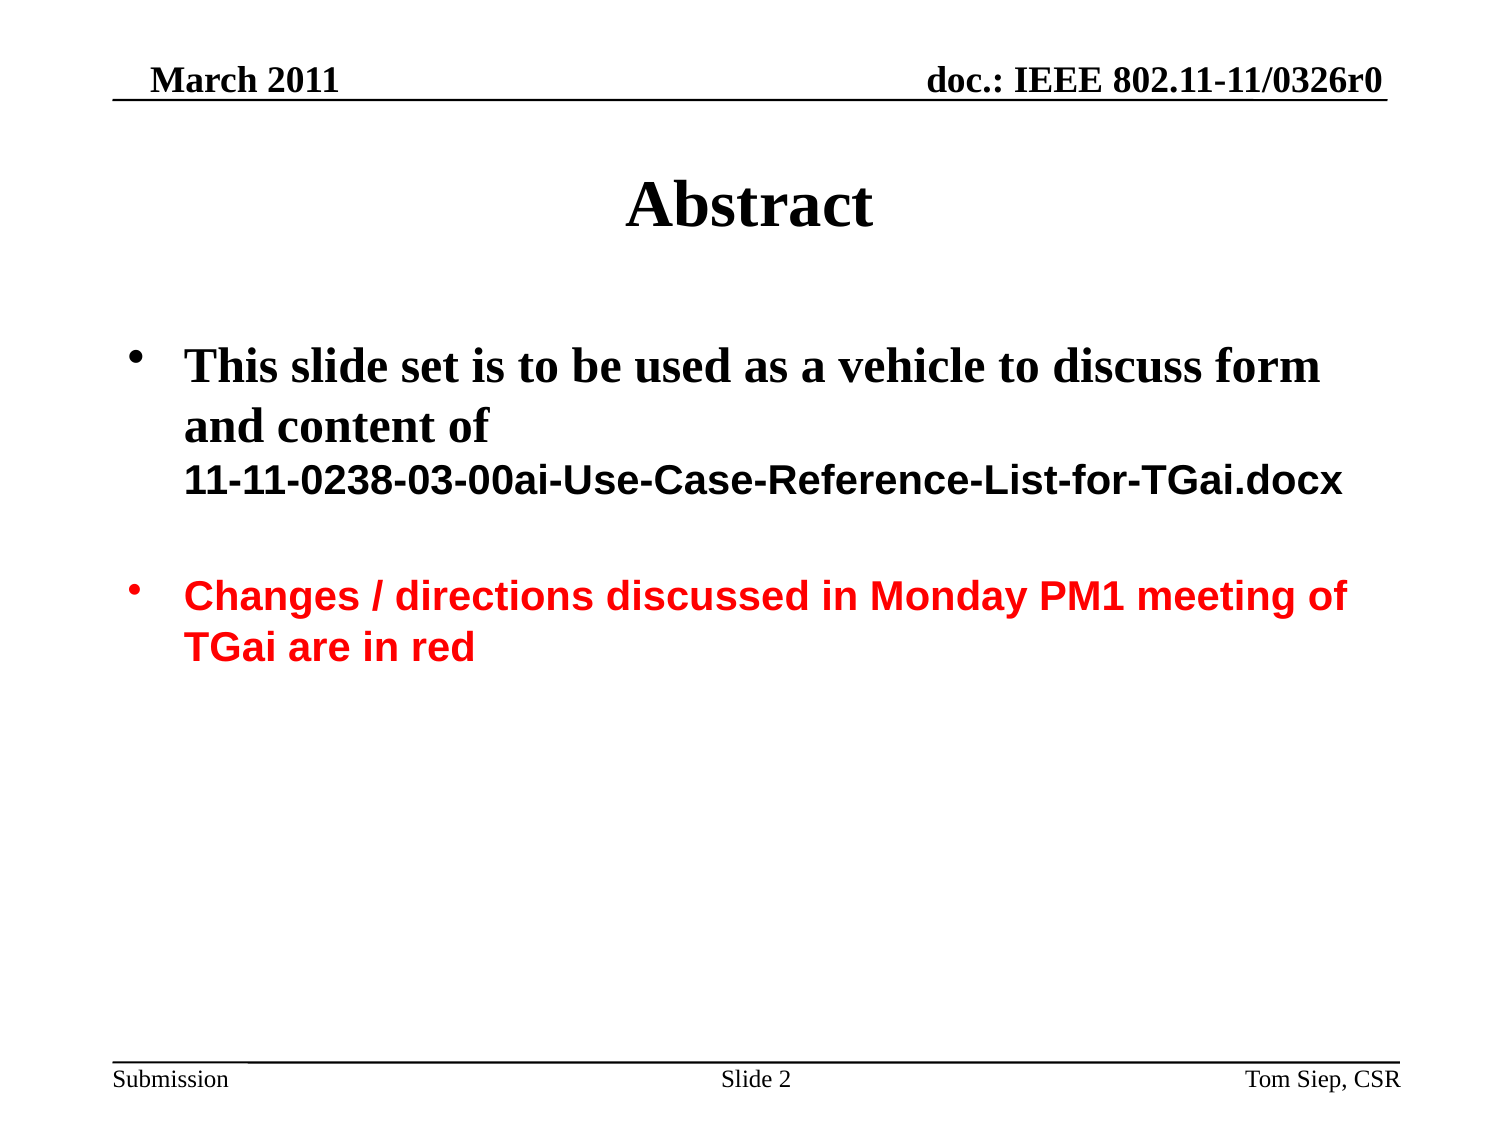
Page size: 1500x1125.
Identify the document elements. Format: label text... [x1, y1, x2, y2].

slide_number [149, 54, 343, 101]
list This slide set is to be used as a vehicle to discuss form and content of 11-11-0238-03-00ai-Use-Case-Reference-List-for-TGai.docx Changes / directions discussed in Monday PM1 meeting of TGai are in red [112, 324, 1388, 1001]
slide_number Slide 2 [712, 1061, 800, 1093]
footer Tom Siep, CSR [1243, 1061, 1402, 1093]
title Abstract [112, 112, 1388, 288]
